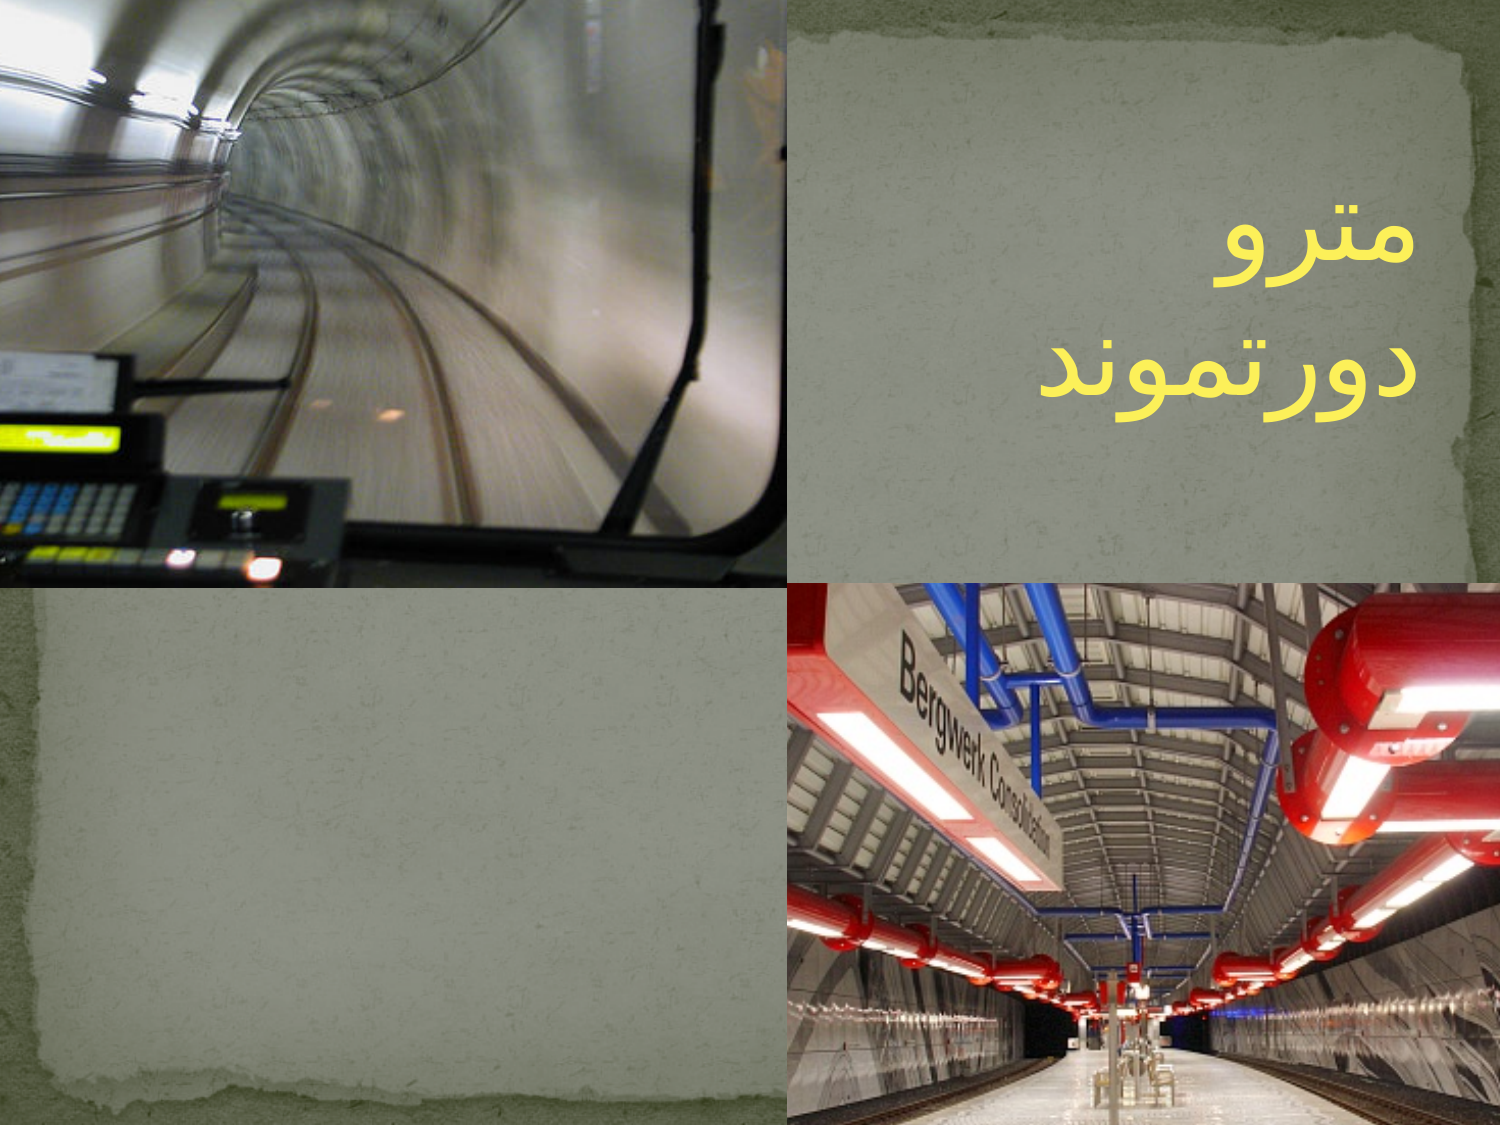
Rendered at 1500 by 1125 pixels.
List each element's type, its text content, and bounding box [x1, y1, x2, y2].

picture [0, 0, 1500, 1125]
title مترو دورتموند [837, 45, 1438, 425]
